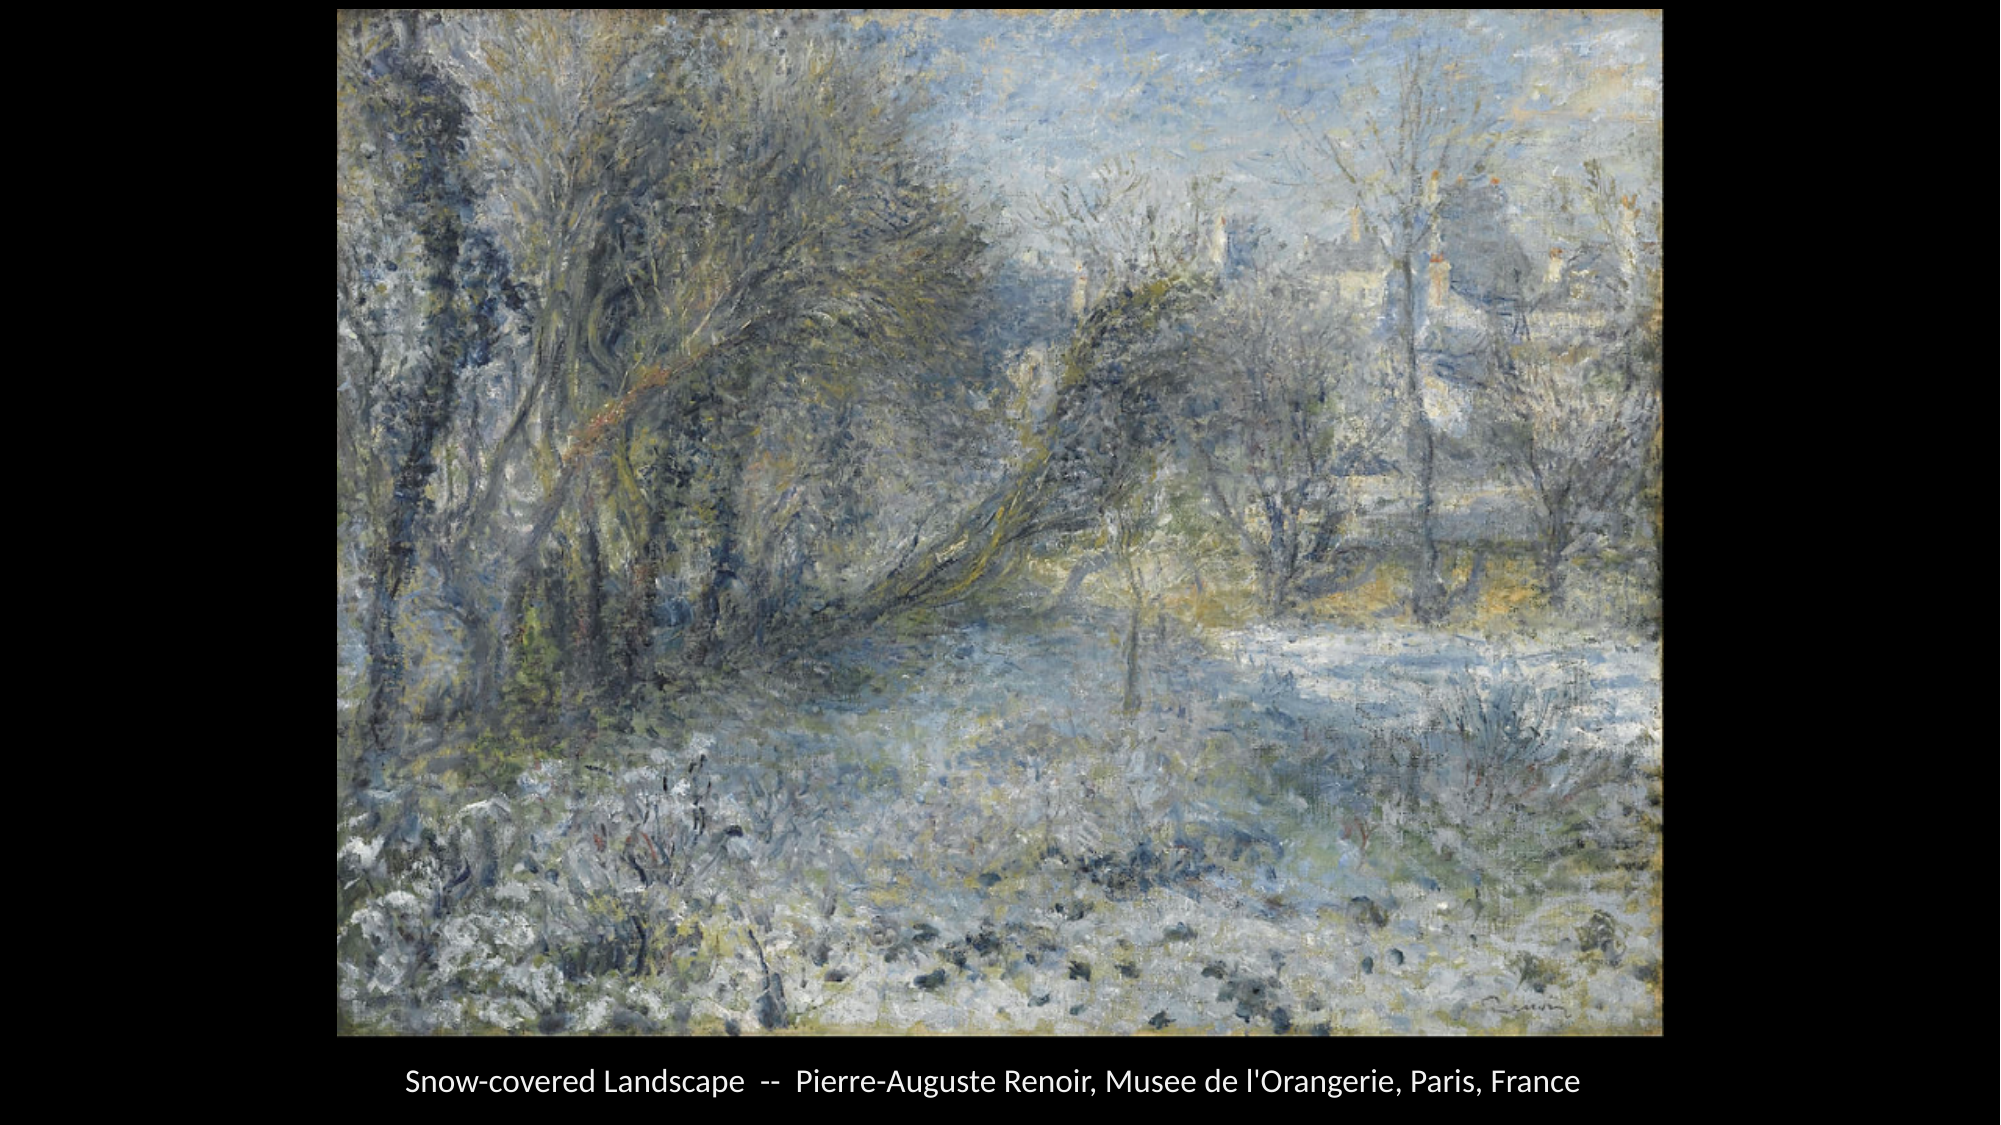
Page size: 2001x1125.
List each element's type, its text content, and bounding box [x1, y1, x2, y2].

text_box Snow-covered Landscape -- Pierre-Auguste Renoir, Musee de l'Orangerie, Paris, France [274, 1051, 1713, 1107]
picture [337, 9, 1664, 1038]
